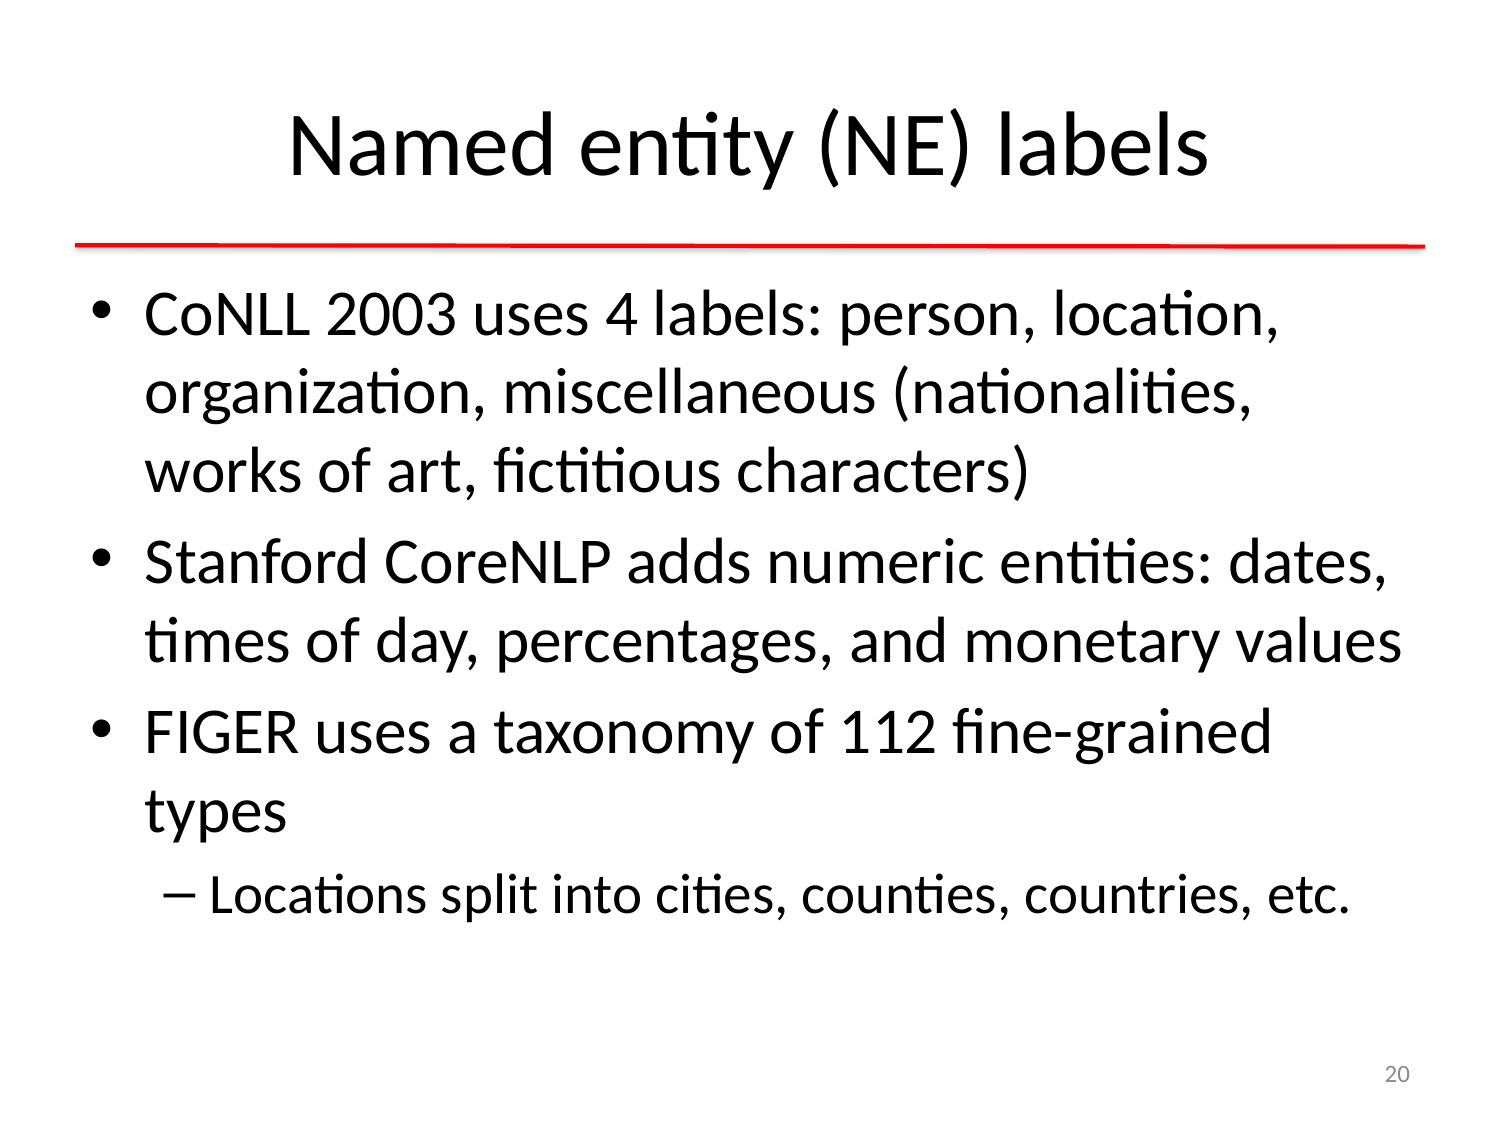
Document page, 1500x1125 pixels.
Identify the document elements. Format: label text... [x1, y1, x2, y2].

title Named entity (NE) labels [75, 45, 1425, 233]
slide_number 20 [1074, 1042, 1425, 1103]
list CoNLL 2003 uses 4 labels: person, location, organization, miscellaneous (nationalities, works of art, fictitious characters) Stanford CoreNLP adds numeric entities: dates, times of day, percentages, and monetary values FIGER uses a taxonomy of 112 fine-grained types Locations split into cities, counties, countries, etc. [75, 262, 1425, 1005]
